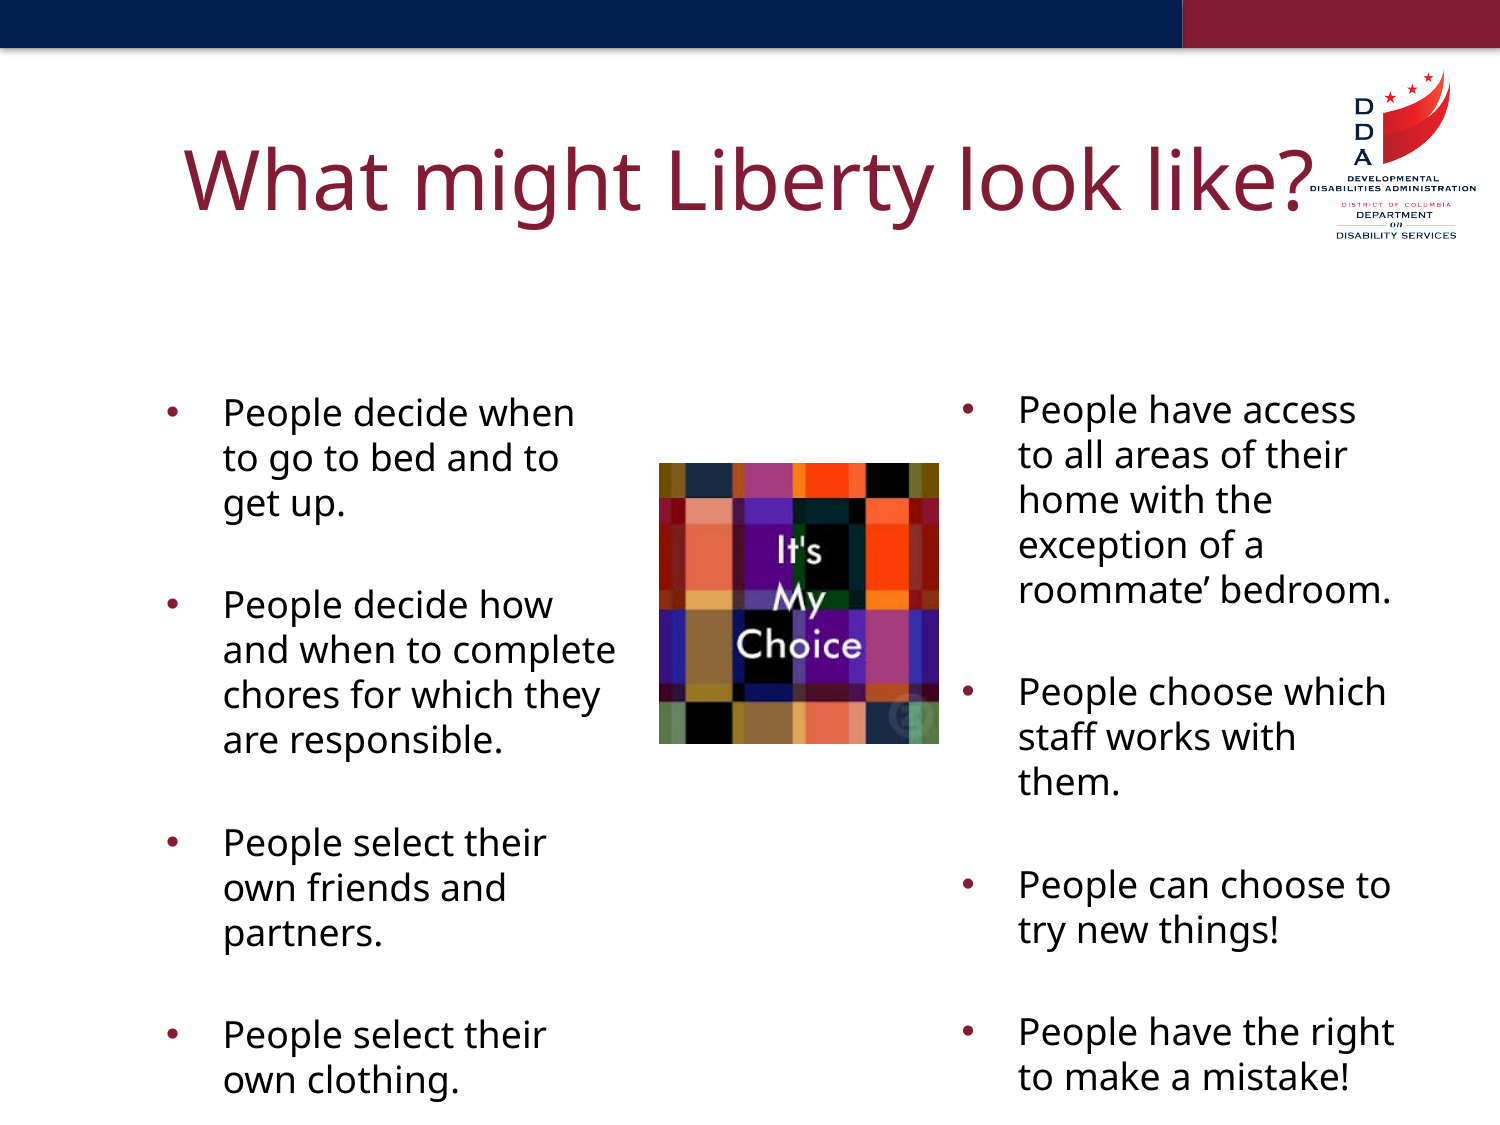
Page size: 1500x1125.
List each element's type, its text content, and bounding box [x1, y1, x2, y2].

list People have access to all areas of their home with the exception of a roommate’ bedroom. People choose which staff works with them. People can choose to try new things! People have the right to make a mistake! [871, 378, 1413, 1007]
picture [659, 463, 940, 744]
list People decide when to go to bed and to get up. People decide how and when to complete chores for which they are responsible. People select their own friends and partners. People select their own clothing. [76, 381, 636, 1010]
picture [1310, 67, 1476, 239]
title What might Liberty look like? [150, 125, 1350, 313]
